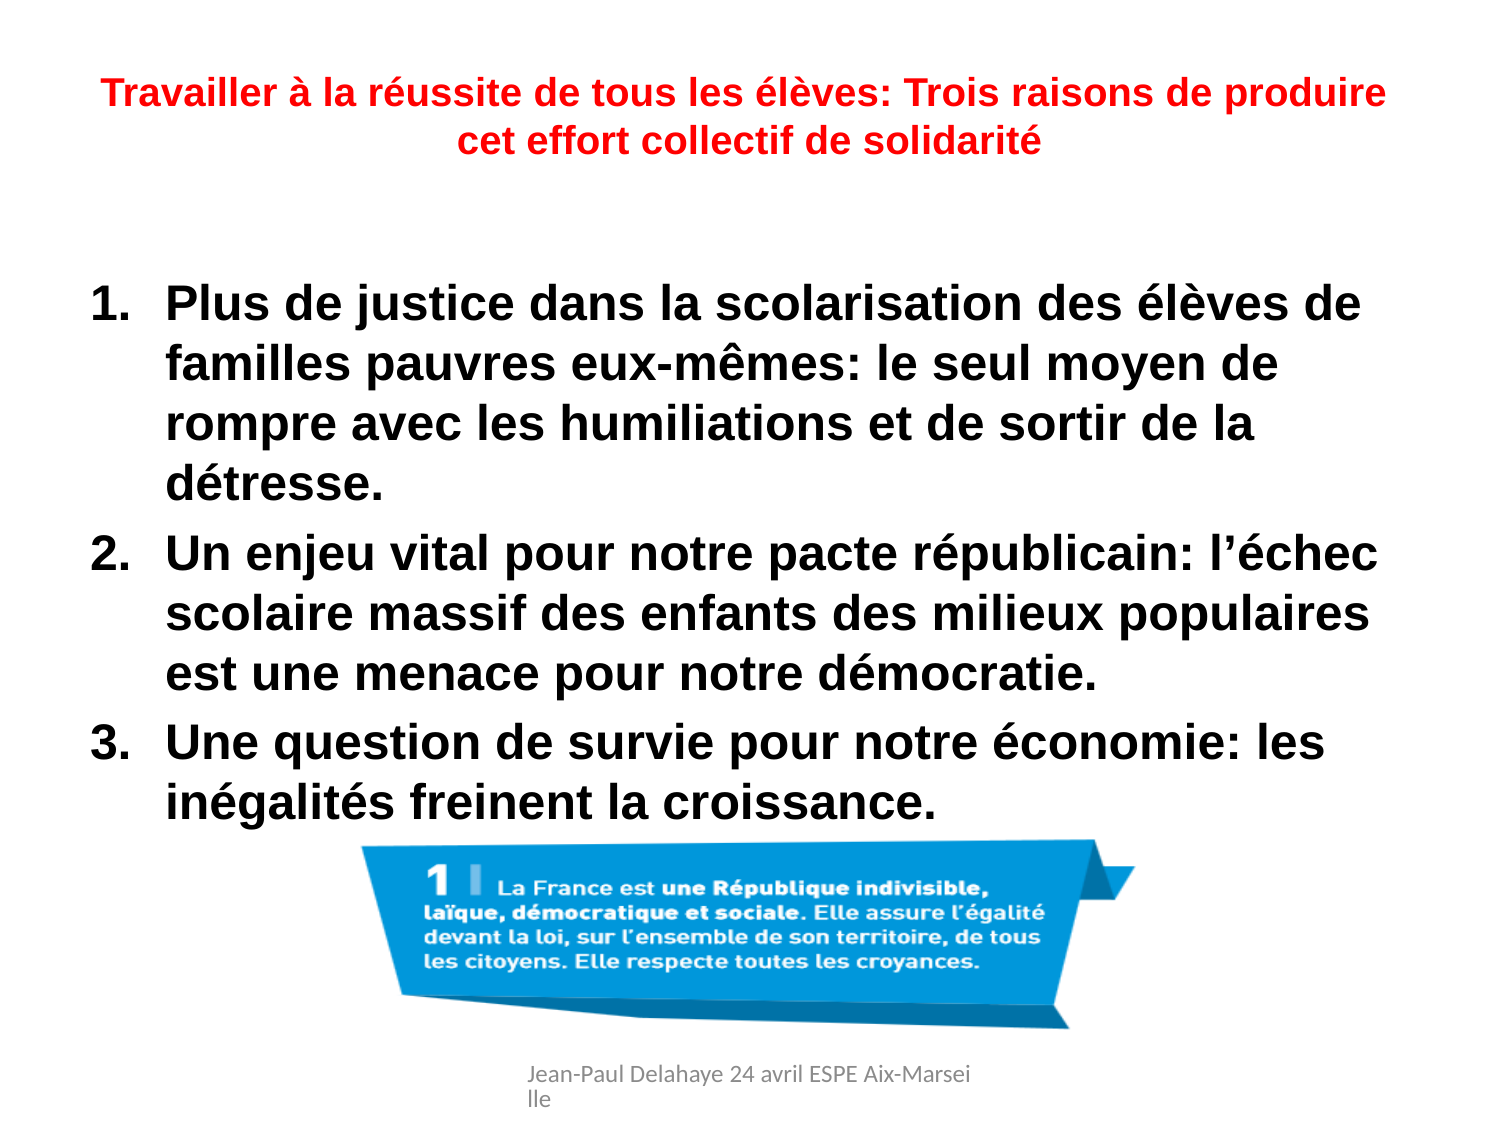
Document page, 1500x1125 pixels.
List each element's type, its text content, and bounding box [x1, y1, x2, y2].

title Travailler à la réussite de tous les élèves: Trois raisons de produire cet effort collectif de solidarité [75, 45, 1425, 233]
picture [328, 822, 1172, 1059]
list Plus de justice dans la scolarisation des élèves de familles pauvres eux-mêmes: le seul moyen de rompre avec les humiliations et de sortir de la détresse. Un enjeu vital pour notre pacte républicain: l’échec scolaire massif des enfants des milieux populaires est une menace pour notre démocratie. Une question de survie pour notre économie: les inégalités freinent la croissance. [75, 262, 1425, 1005]
footer Jean-Paul Delahaye 24 avril ESPE Aix-Marseille [512, 1066, 988, 1103]
